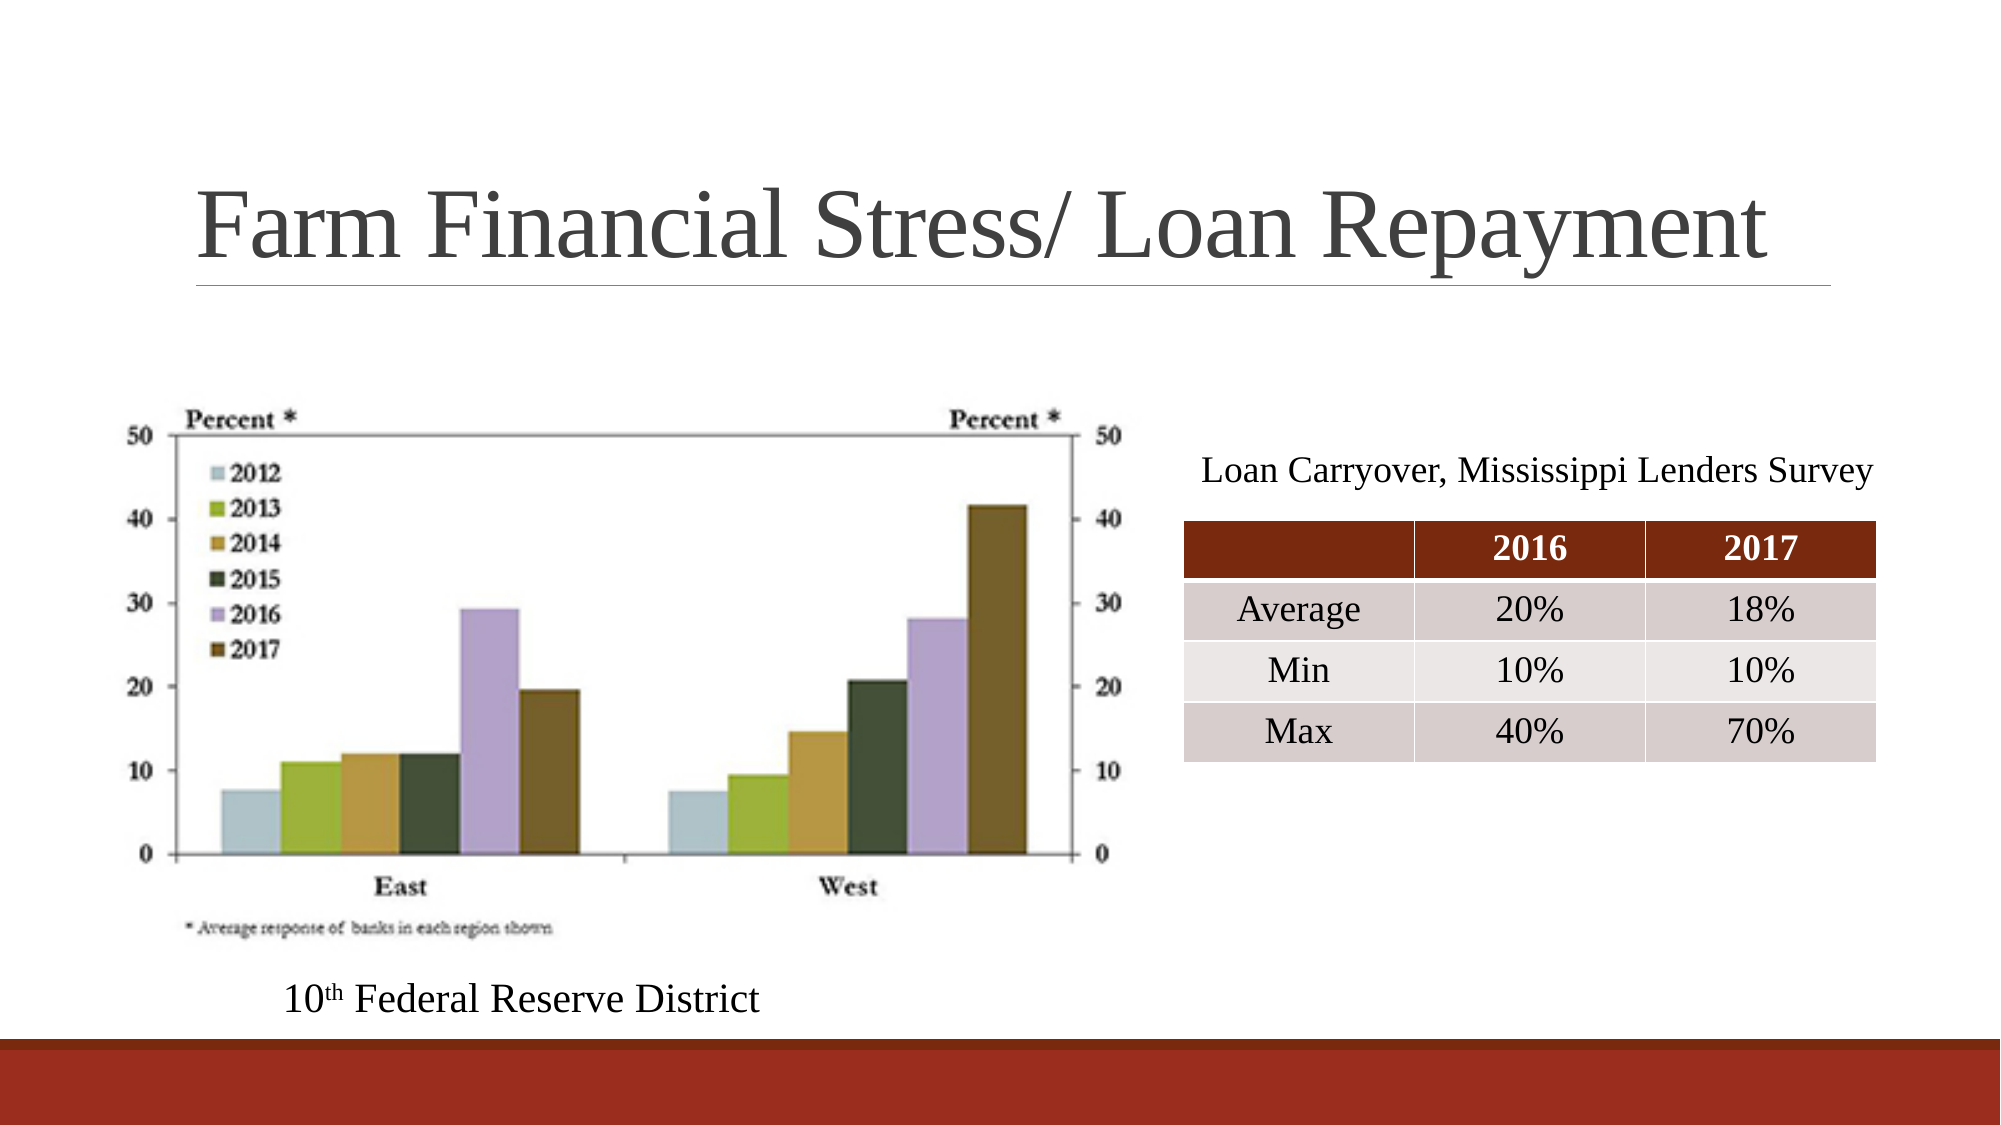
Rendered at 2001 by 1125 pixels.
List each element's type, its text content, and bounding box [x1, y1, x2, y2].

text_box Loan Carryover, Mississippi Lenders Survey [1193, 437, 1890, 497]
table_cell 70% [1646, 703, 1876, 762]
table_header 2016 [1415, 521, 1645, 578]
title Farm Financial Stress/ Loan Repayment [180, 47, 1830, 285]
table_cell 10% [1646, 642, 1876, 701]
table_cell 10% [1415, 642, 1645, 701]
table_cell Average [1193, 583, 1414, 640]
table_cell 20% [1415, 583, 1645, 640]
table_header 2017 [1646, 521, 1876, 578]
table_cell 18% [1646, 583, 1876, 640]
table_cell 40% [1415, 703, 1645, 762]
table_cell Min [1193, 642, 1414, 701]
table_header [1193, 521, 1414, 578]
picture [65, 353, 1184, 1024]
table_cell Max [1193, 703, 1414, 762]
